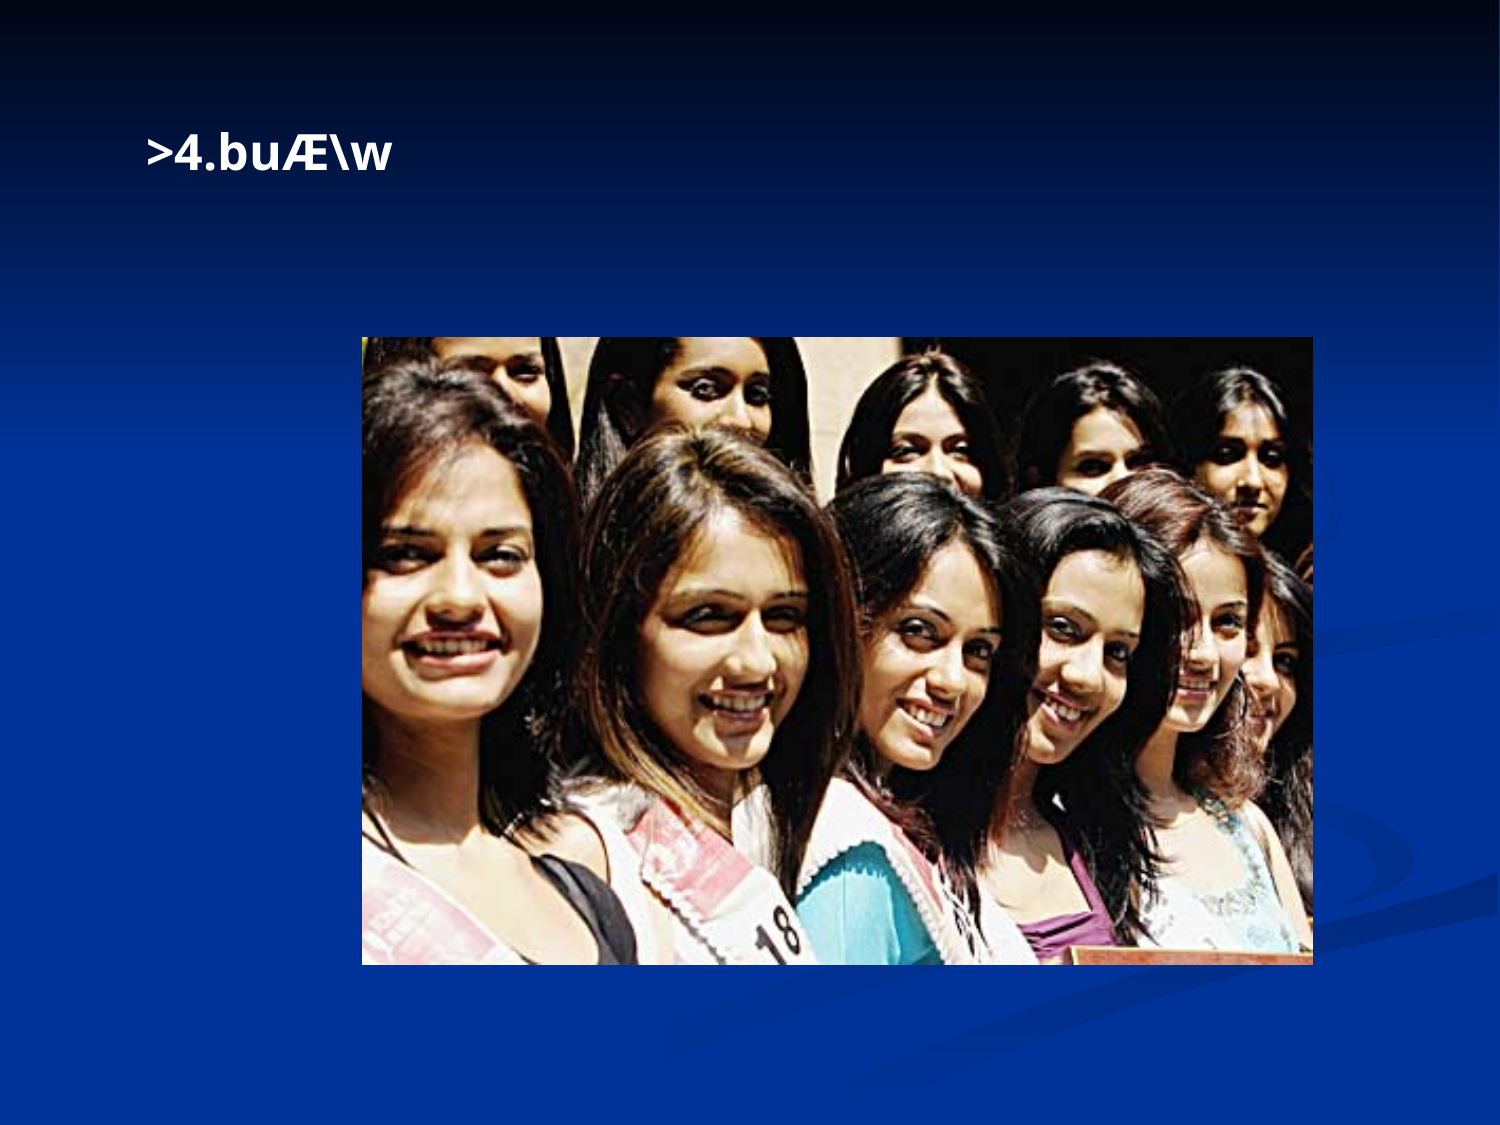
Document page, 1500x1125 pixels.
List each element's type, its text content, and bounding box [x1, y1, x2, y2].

picture [362, 337, 1313, 965]
list >4.buÆ\w [74, 112, 1426, 1006]
